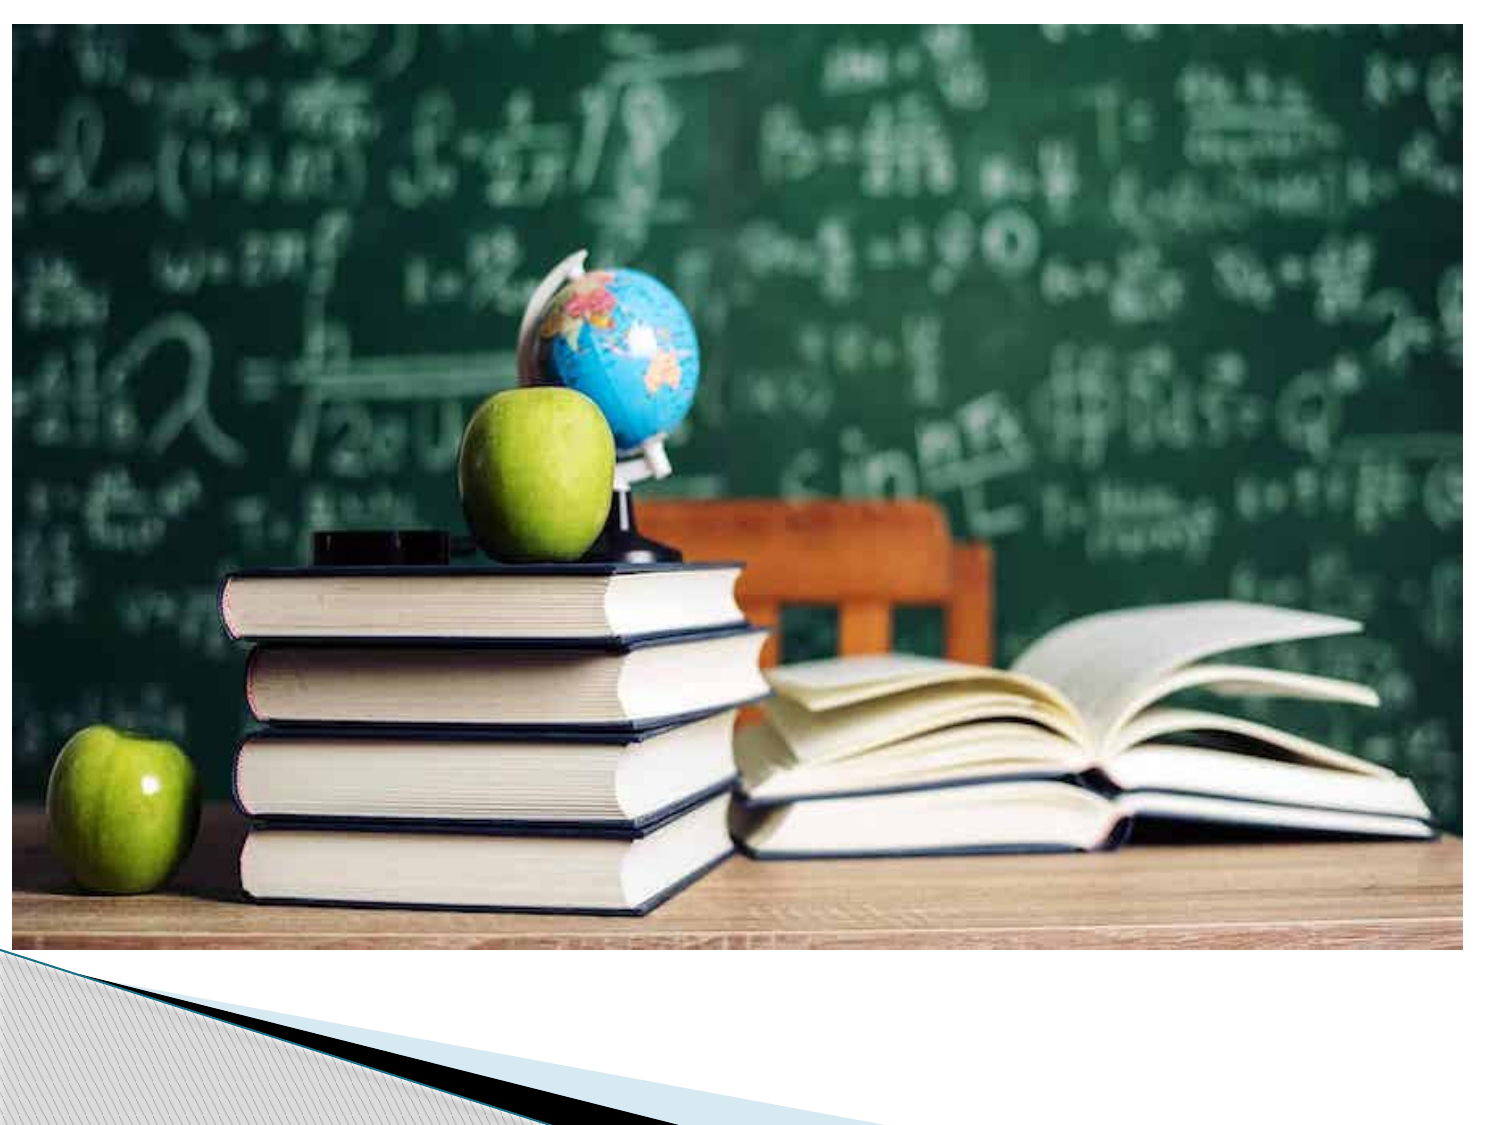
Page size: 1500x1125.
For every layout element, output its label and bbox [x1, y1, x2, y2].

picture [12, 24, 1463, 951]
